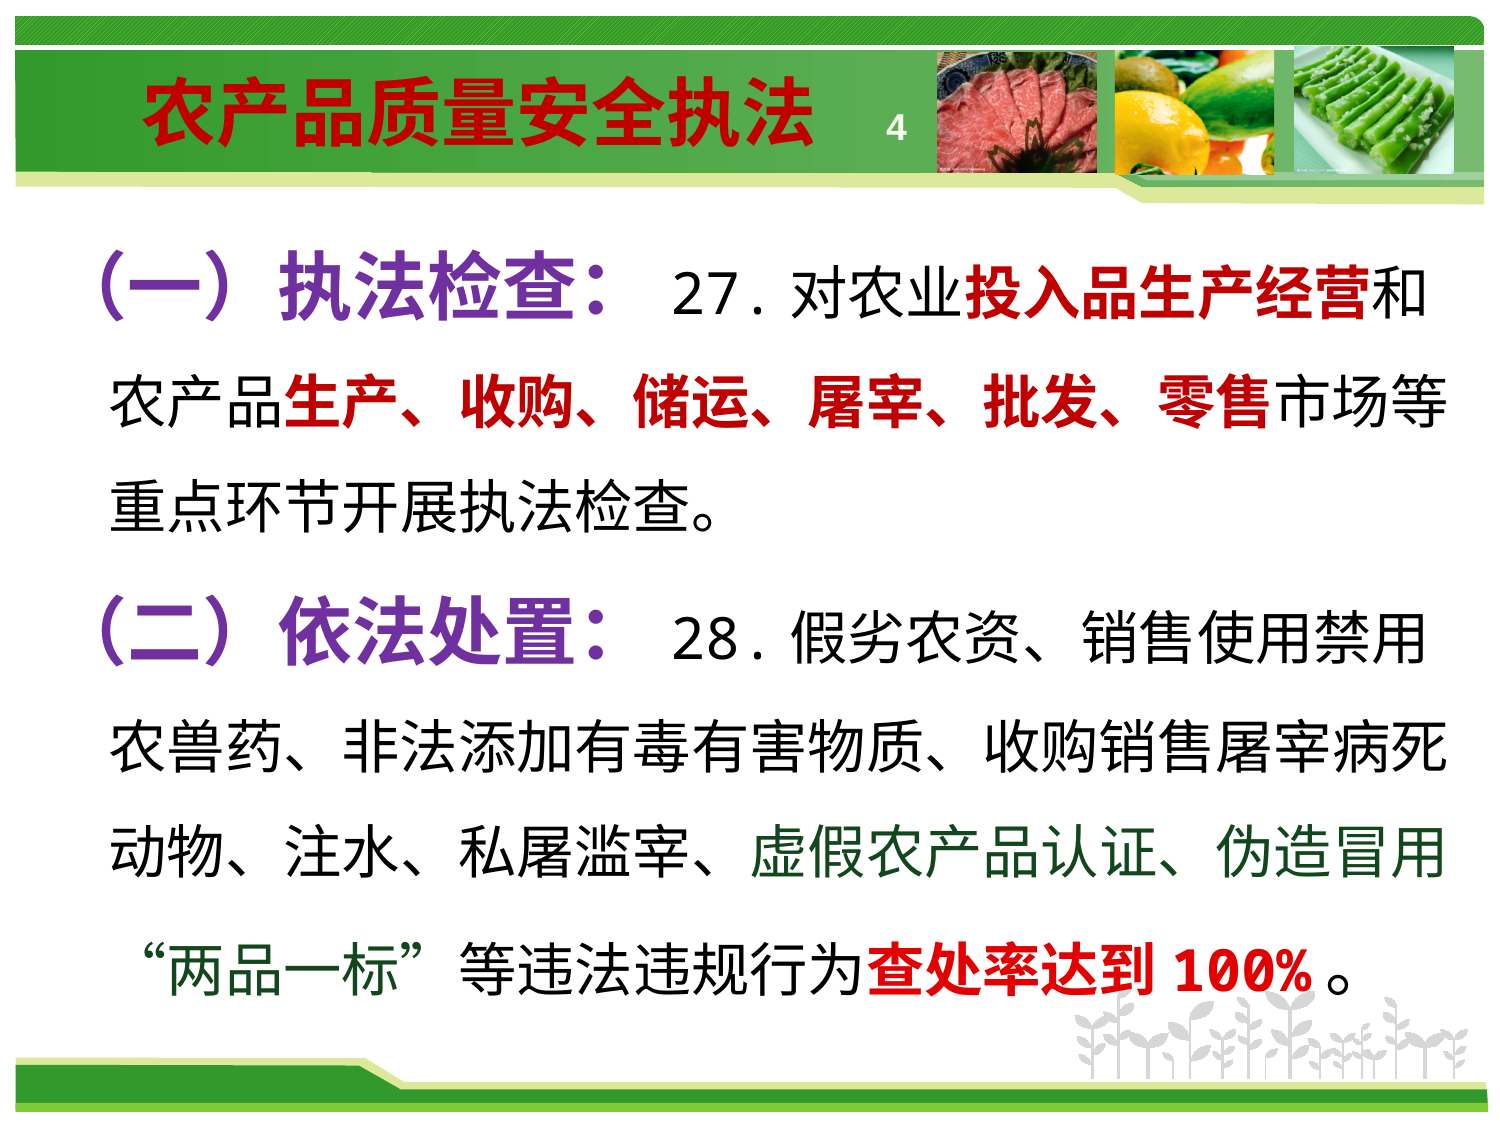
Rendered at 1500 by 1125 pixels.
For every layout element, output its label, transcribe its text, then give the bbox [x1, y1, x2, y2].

picture [1294, 46, 1454, 174]
list （一）执法检查：27.对农业投入品生产经营和农产品生产、收购、储运、屠宰、批发、零售市场等重点环节开展执法检查。 （二）依法处置：28.假劣农资、销售使用禁用农兽药、非法添加有毒有害物质、收购销售屠宰病死动物、注水、私屠滥宰、虚假农产品认证、伪造冒用“两品一标”等违法违规行为查处率达到100%。 [37, 187, 1475, 1096]
title 农产品质量安全执法 4 [74, 38, 1226, 182]
picture [1226, 50, 1275, 175]
